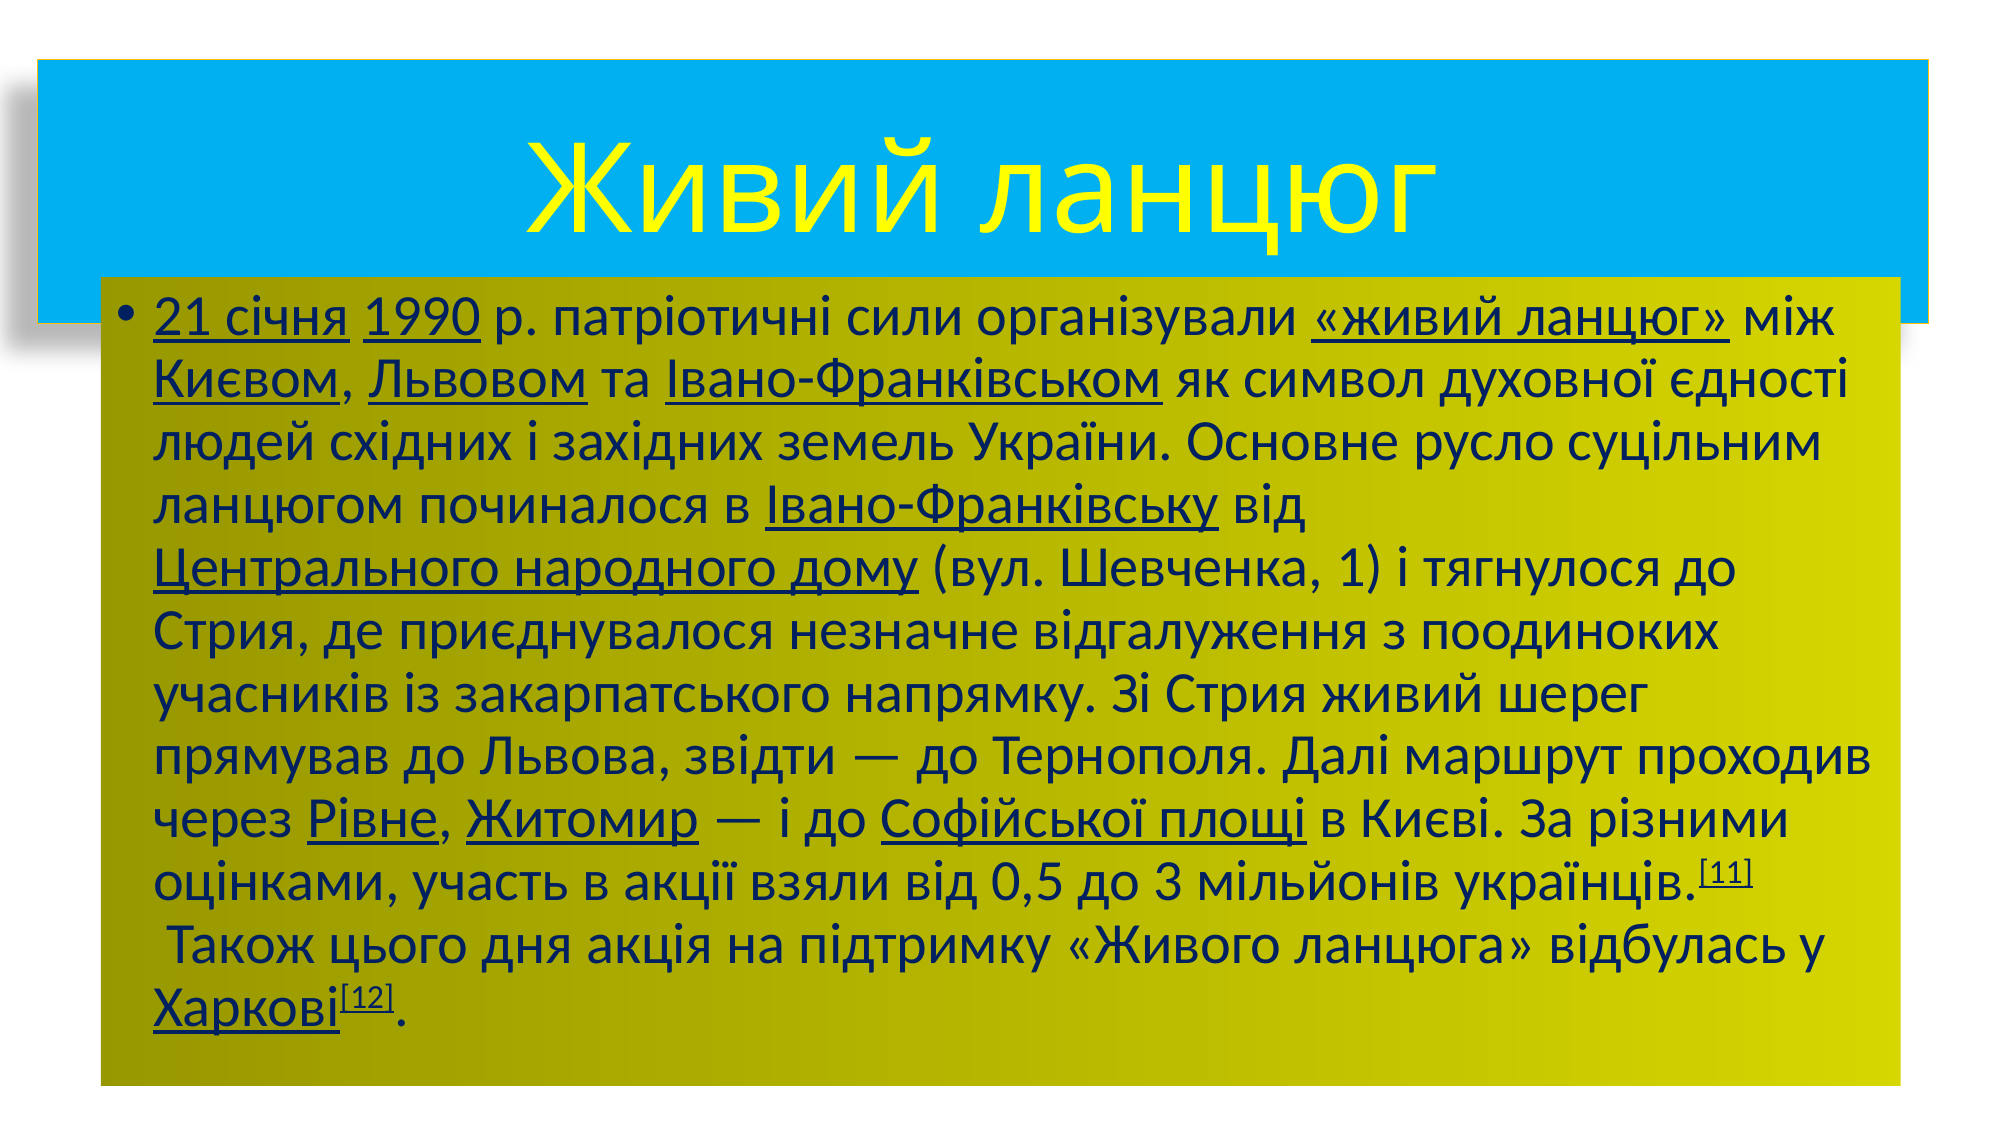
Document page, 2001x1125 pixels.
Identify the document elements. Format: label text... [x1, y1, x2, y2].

list 21 січня 1990 р. патріотичні сили організували «живий ланцюг» між Києвом, Львовом та Івано-Франківськом як символ духовної єдності людей східних і західних земель України. Основне русло суцільним ланцюгом починалося в Івано-Франківську від Центрального народного дому (вул. Шевченка, 1) і тягнулося до Стрия, де приєднувалося незначне відгалуження з поодиноких учасників із закарпатського напрямку. Зі Стрия живий шерег прямував до Львова, звідти — до Тернополя. Далі маршрут проходив через Рівне, Житомир — і до Софійської площі в Києві. За різними оцінками, участь в акції взяли від 0,5 до 3 мільйонів українців.[11] Також цього дня акція на підтримку «Живого ланцюга» відбулась у Харкові[12]. [100, 277, 1901, 1086]
title Живий ланцюг [37, 59, 1929, 324]
